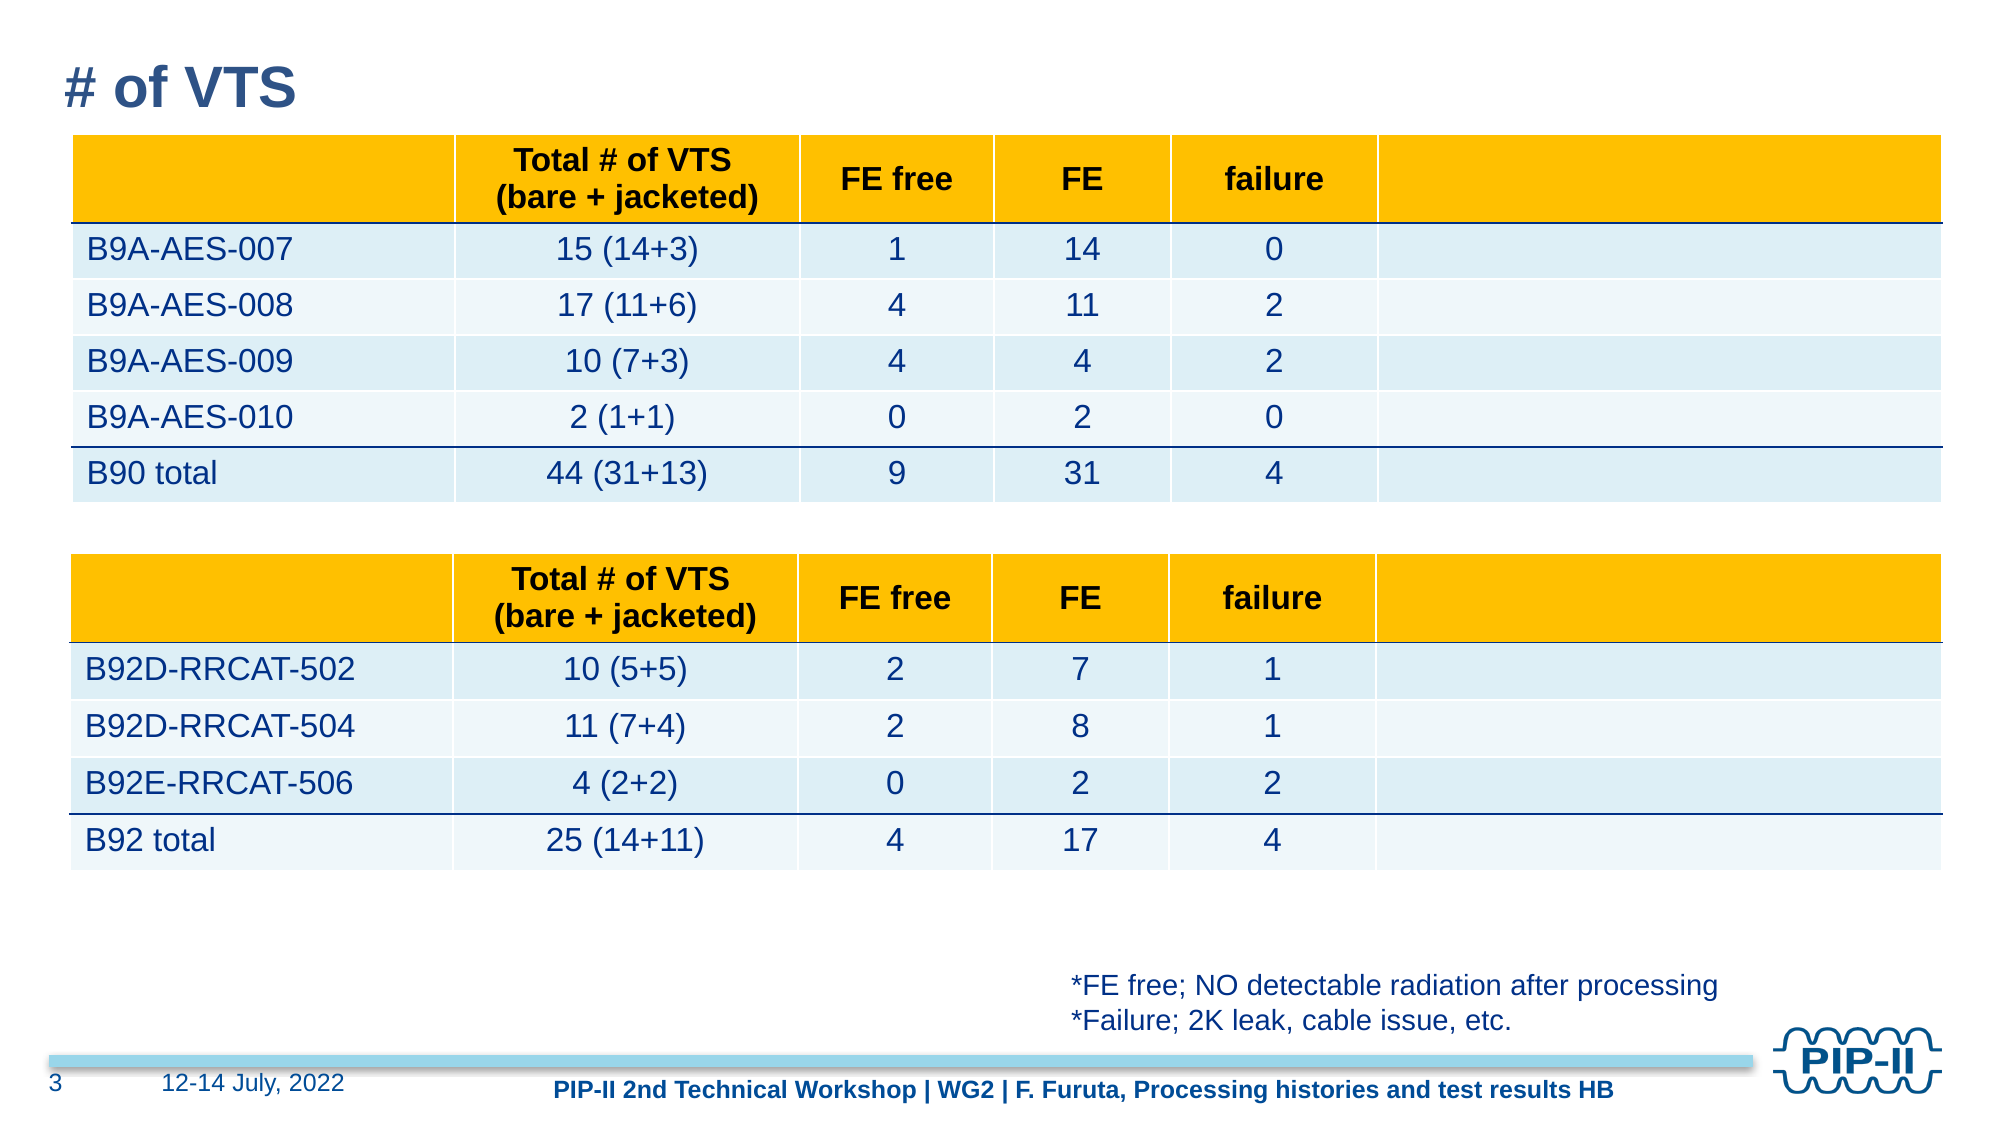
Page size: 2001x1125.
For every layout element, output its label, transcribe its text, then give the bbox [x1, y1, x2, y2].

table_cell 4 [801, 280, 993, 334]
table_header FE [995, 135, 1170, 222]
table_cell 2 [1170, 758, 1375, 813]
table_cell 2 [1172, 280, 1377, 334]
table_cell 4 [801, 336, 993, 390]
table_cell 10 (5+5) [454, 643, 797, 699]
table_cell [1377, 643, 1941, 699]
table_cell 0 [1172, 224, 1377, 278]
table_cell 0 [799, 758, 991, 813]
text_box *FE free; NO detectable radiation after processing *Failure; 2K leak, cable issue, etc. [1056, 959, 1735, 1044]
table_cell 7 [993, 643, 1168, 699]
table_cell 14 [995, 224, 1170, 278]
table_cell 2 [799, 701, 991, 756]
table_header FE free [801, 135, 993, 222]
table_cell [1379, 392, 1941, 446]
table_cell 11 (7+4) [454, 701, 797, 756]
table_cell B92D-RRCAT-504 [71, 701, 452, 756]
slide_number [161, 1066, 365, 1112]
table_cell B90 total [73, 448, 454, 502]
table_header FE free [799, 554, 991, 642]
title # of VTS [50, 41, 1950, 112]
table_cell 1 [801, 224, 993, 278]
table_cell 2 [799, 643, 991, 699]
table_cell [1379, 448, 1941, 502]
table_cell 44 (31+13) [456, 448, 799, 502]
table_header Total # of VTS (bare + jacketed) [454, 554, 797, 642]
table_header failure [1170, 554, 1375, 642]
table_cell [1379, 280, 1941, 334]
table_cell 0 [1172, 392, 1377, 446]
table_cell 10 (7+3) [456, 336, 799, 390]
table_cell 4 [995, 336, 1170, 390]
table_cell 1 [1170, 643, 1375, 699]
table_cell 2 [995, 392, 1170, 446]
table_cell B9A-AES-009 [73, 336, 454, 390]
table_header [73, 135, 454, 222]
table_cell B92E-RRCAT-506 [71, 758, 452, 813]
table_header [1377, 554, 1941, 642]
table_cell 0 [801, 392, 993, 446]
table_cell 17 (11+6) [456, 280, 799, 334]
table_cell 2 [993, 758, 1168, 813]
table_cell 2 (1+1) [456, 392, 799, 446]
table_cell B9A-AES-007 [73, 224, 454, 278]
table_cell 11 [995, 280, 1170, 334]
table_cell 4 [1172, 448, 1377, 502]
picture [1773, 1027, 1942, 1094]
table_cell 15 (14+3) [456, 224, 799, 278]
table_cell B92 total [71, 815, 452, 870]
table_cell 4 [1170, 815, 1375, 870]
table_cell B9A-AES-010 [73, 392, 454, 446]
table_cell 4 [799, 815, 991, 870]
table_cell [1377, 758, 1941, 813]
table_cell 1 [1170, 701, 1375, 756]
table_header [71, 554, 452, 642]
table_cell 4 (2+2) [454, 758, 797, 813]
table_header FE [993, 554, 1168, 642]
table_cell B9A-AES-008 [73, 280, 454, 334]
table_cell 9 [801, 448, 993, 502]
table_cell [1379, 336, 1941, 390]
table_cell 2 [1172, 336, 1377, 390]
table_header [1379, 135, 1941, 222]
table_header Total # of VTS (bare + jacketed) [456, 135, 799, 222]
table_cell 25 (14+11) [454, 815, 797, 870]
table_cell [1377, 701, 1941, 756]
table_cell 8 [993, 701, 1168, 756]
table_cell B92D-RRCAT-502 [71, 643, 452, 699]
table_cell [1379, 224, 1941, 278]
table_header failure [1172, 135, 1377, 222]
table_cell [1377, 815, 1941, 870]
table_cell 31 [995, 448, 1170, 502]
table_cell 17 [993, 815, 1168, 870]
slide_number 3 [48, 1066, 140, 1106]
footer PIP-II 2nd Technical Workshop | WG2 | F. Furuta, Processing histories and test results HB [508, 1073, 1663, 1106]
